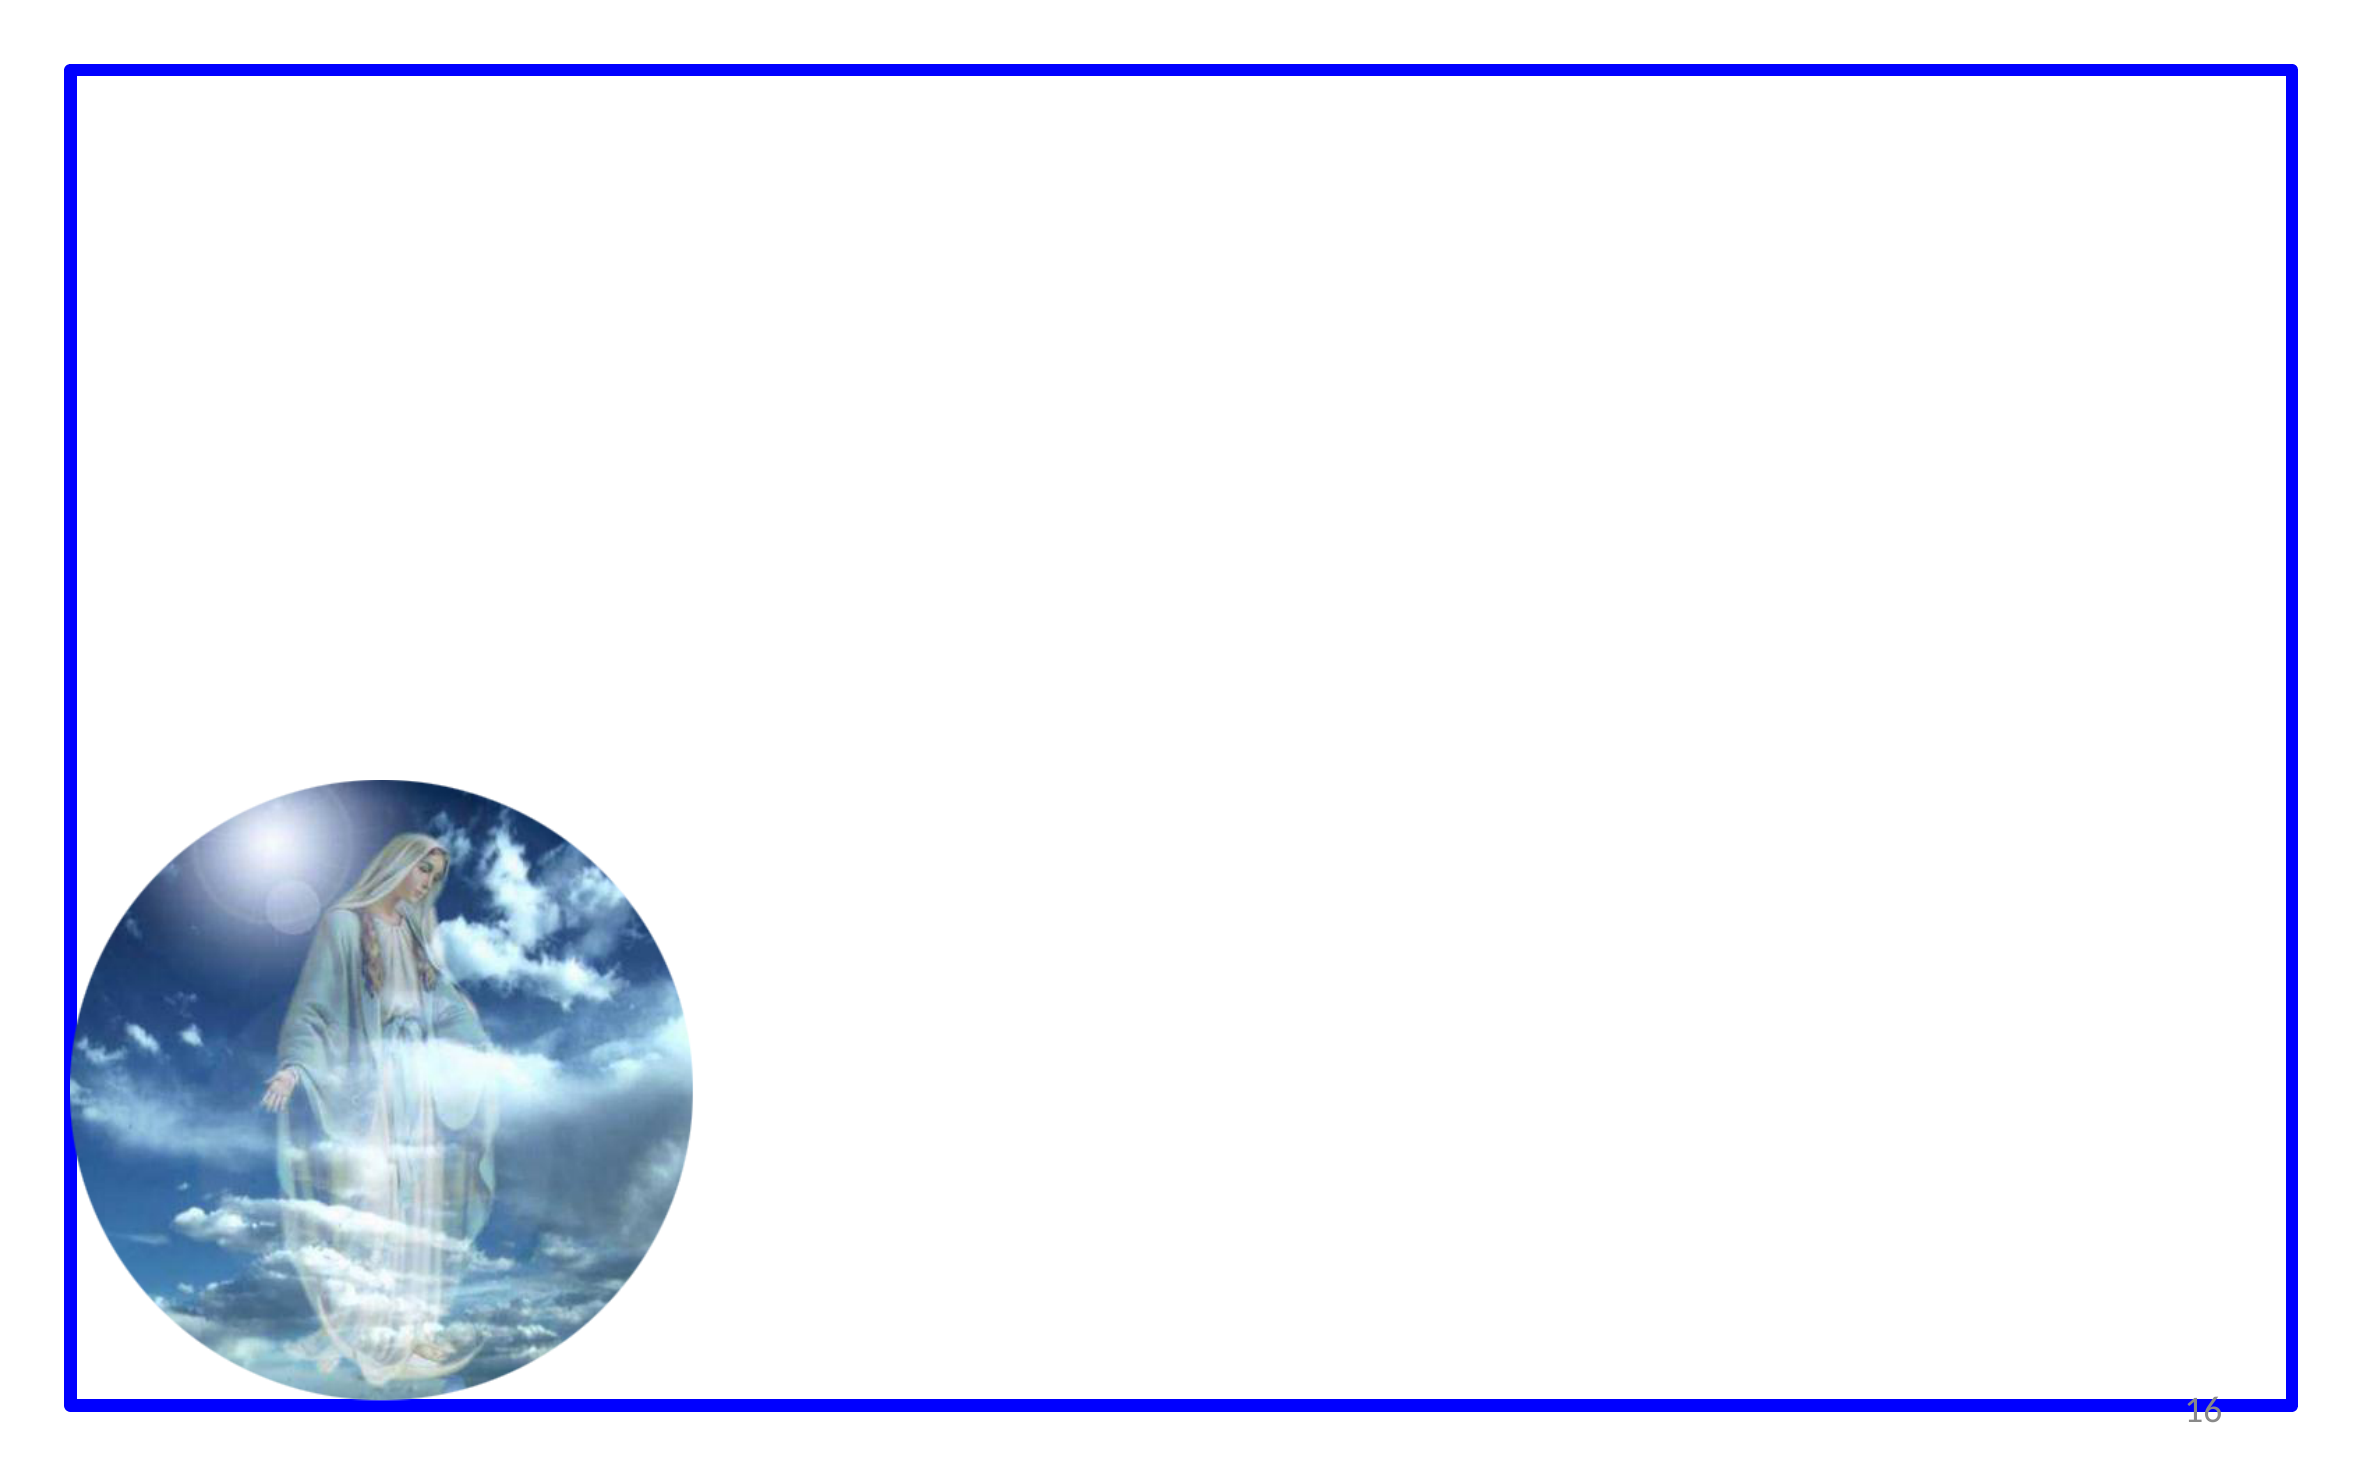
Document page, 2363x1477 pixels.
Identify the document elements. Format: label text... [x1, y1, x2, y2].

picture [70, 780, 696, 1406]
text_box [70, 70, 2292, 1406]
slide_number 15 [1693, 1367, 2245, 1447]
